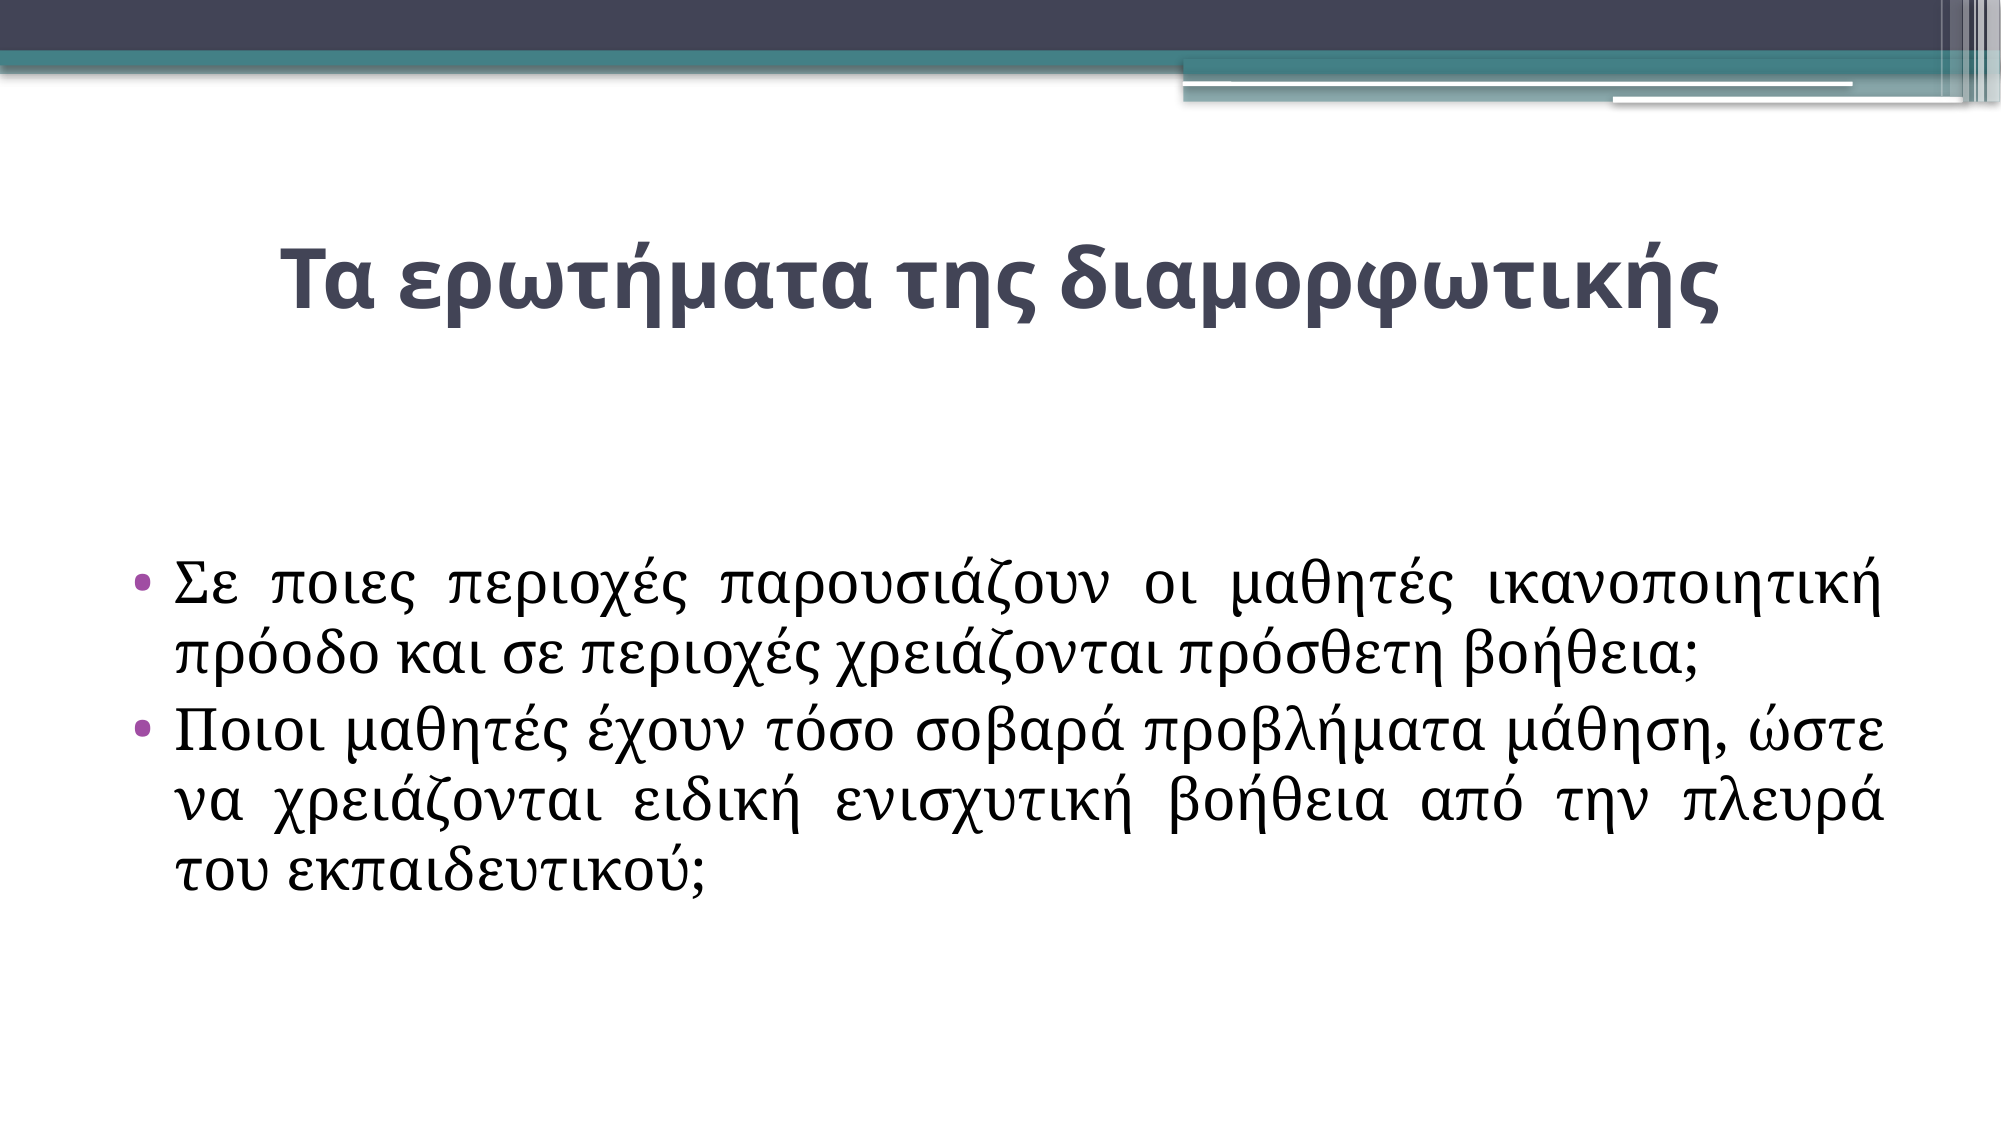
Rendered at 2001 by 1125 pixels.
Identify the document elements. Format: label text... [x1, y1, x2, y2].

title Τα ερωτήματα της διαμορφωτικής [99, 187, 1900, 363]
list Σε ποιες περιοχές παρουσιάζουν οι μαθητές ικανοποιητική πρόοδο και σε περιοχές χρειάζονται πρόσθετη βοήθεια; Ποιοι μαθητές έχουν τόσο σοβαρά προβλήματα μάθηση, ώστε να χρειάζονται ειδική ενισχυτική βοήθεια από την πλευρά του εκπαιδευτικού; [99, 368, 1900, 1079]
